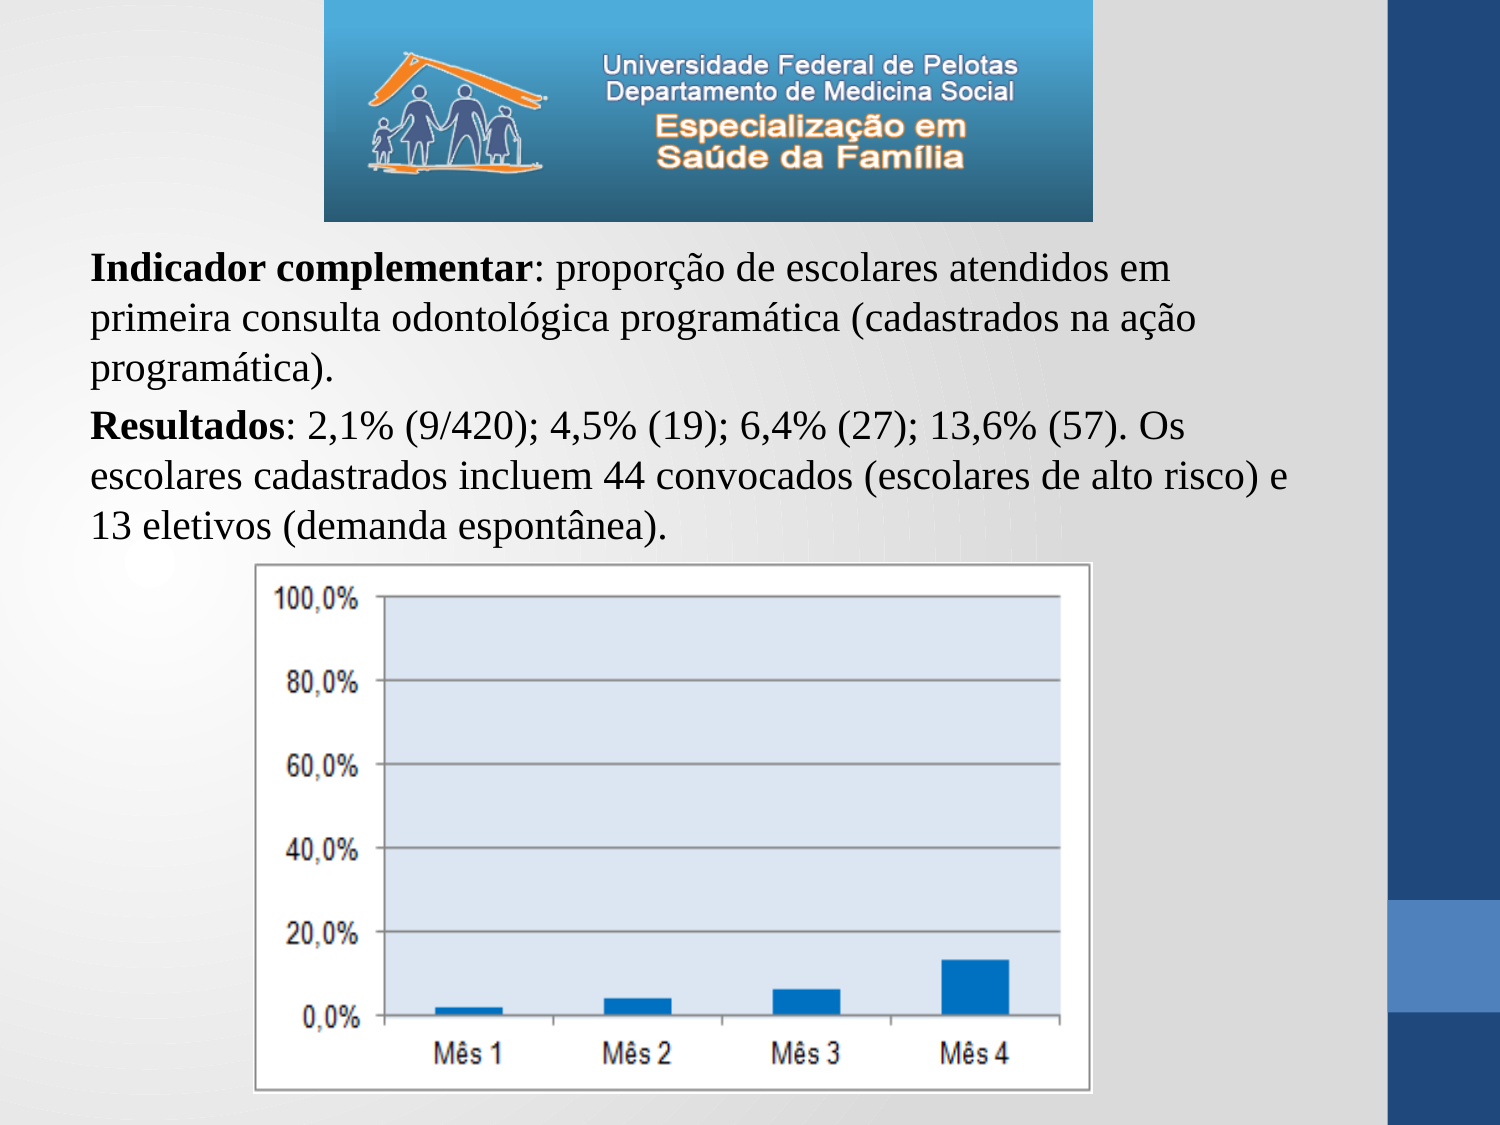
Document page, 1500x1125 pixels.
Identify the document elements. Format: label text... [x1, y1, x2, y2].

picture [253, 561, 1093, 1095]
picture [324, 0, 1093, 223]
list Indicador complementar: proporção de escolares atendidos em primeira consulta odontológica programática (cadastrados na ação programática). Resultados: 2,1% (9/420); 4,5% (19); 6,4% (27); 13,6% (57). Os escolares cadastrados incluem 44 convocados (escolares de alto risco) e 13 eletivos (demanda espontânea). [75, 231, 1325, 579]
